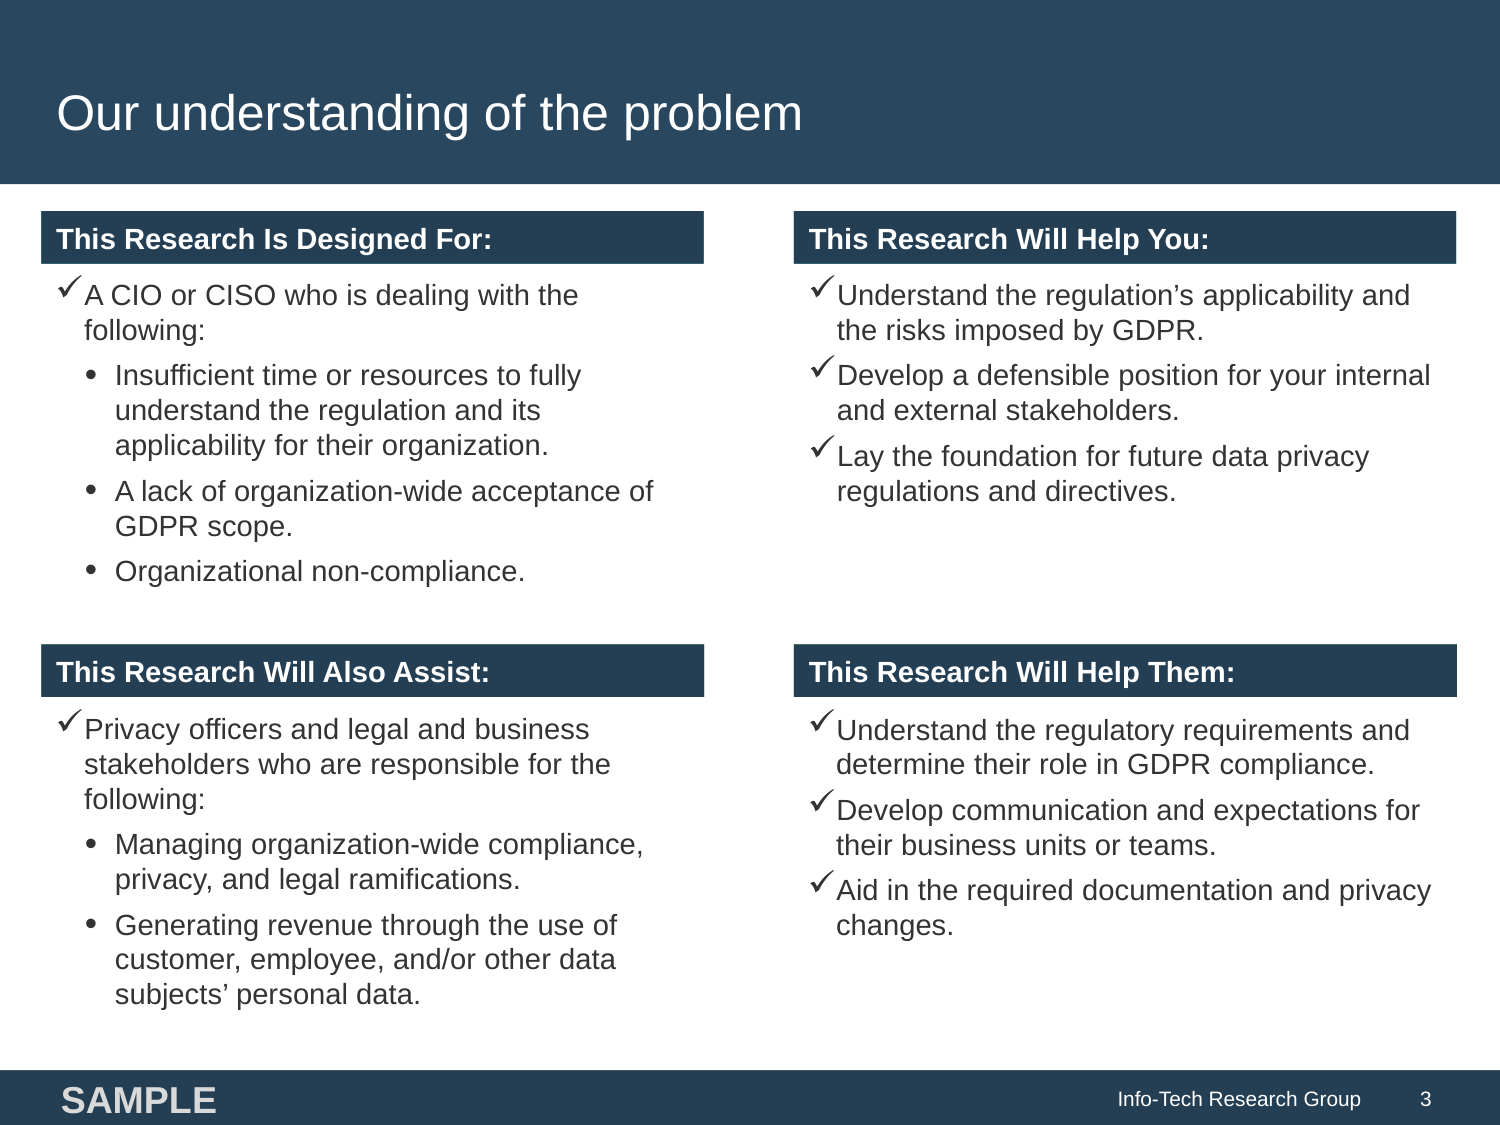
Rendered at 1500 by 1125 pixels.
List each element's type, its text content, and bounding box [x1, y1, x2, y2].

title Our understanding of the problem [41, 42, 1457, 185]
list Understand the regulatory requirements and determine their role in GDPR compliance. Develop communication and expectations for their business units or teams. Aid in the required documentation and privacy changes. [792, 703, 1456, 979]
list Privacy officers and legal and business stakeholders who are responsible for the following: Managing organization-wide compliance, privacy, and legal ramifications. Generating revenue through the use of customer, employee, and/or other data subjects’ personal data. [40, 702, 704, 1040]
list Understand the regulation’s applicability and the risks imposed by GDPR. Develop a defensible position for your internal and external stakeholders. Lay the foundation for future data privacy regulations and directives. [792, 268, 1457, 545]
list A CIO or CISO who is dealing with the following: Insufficient time or resources to fully understand the regulation and its applicability for their organization. A lack of organization-wide acceptance of GDPR scope. Organizational non-compliance. [40, 268, 704, 631]
text_box SAMPLE [36, 1079, 241, 1118]
